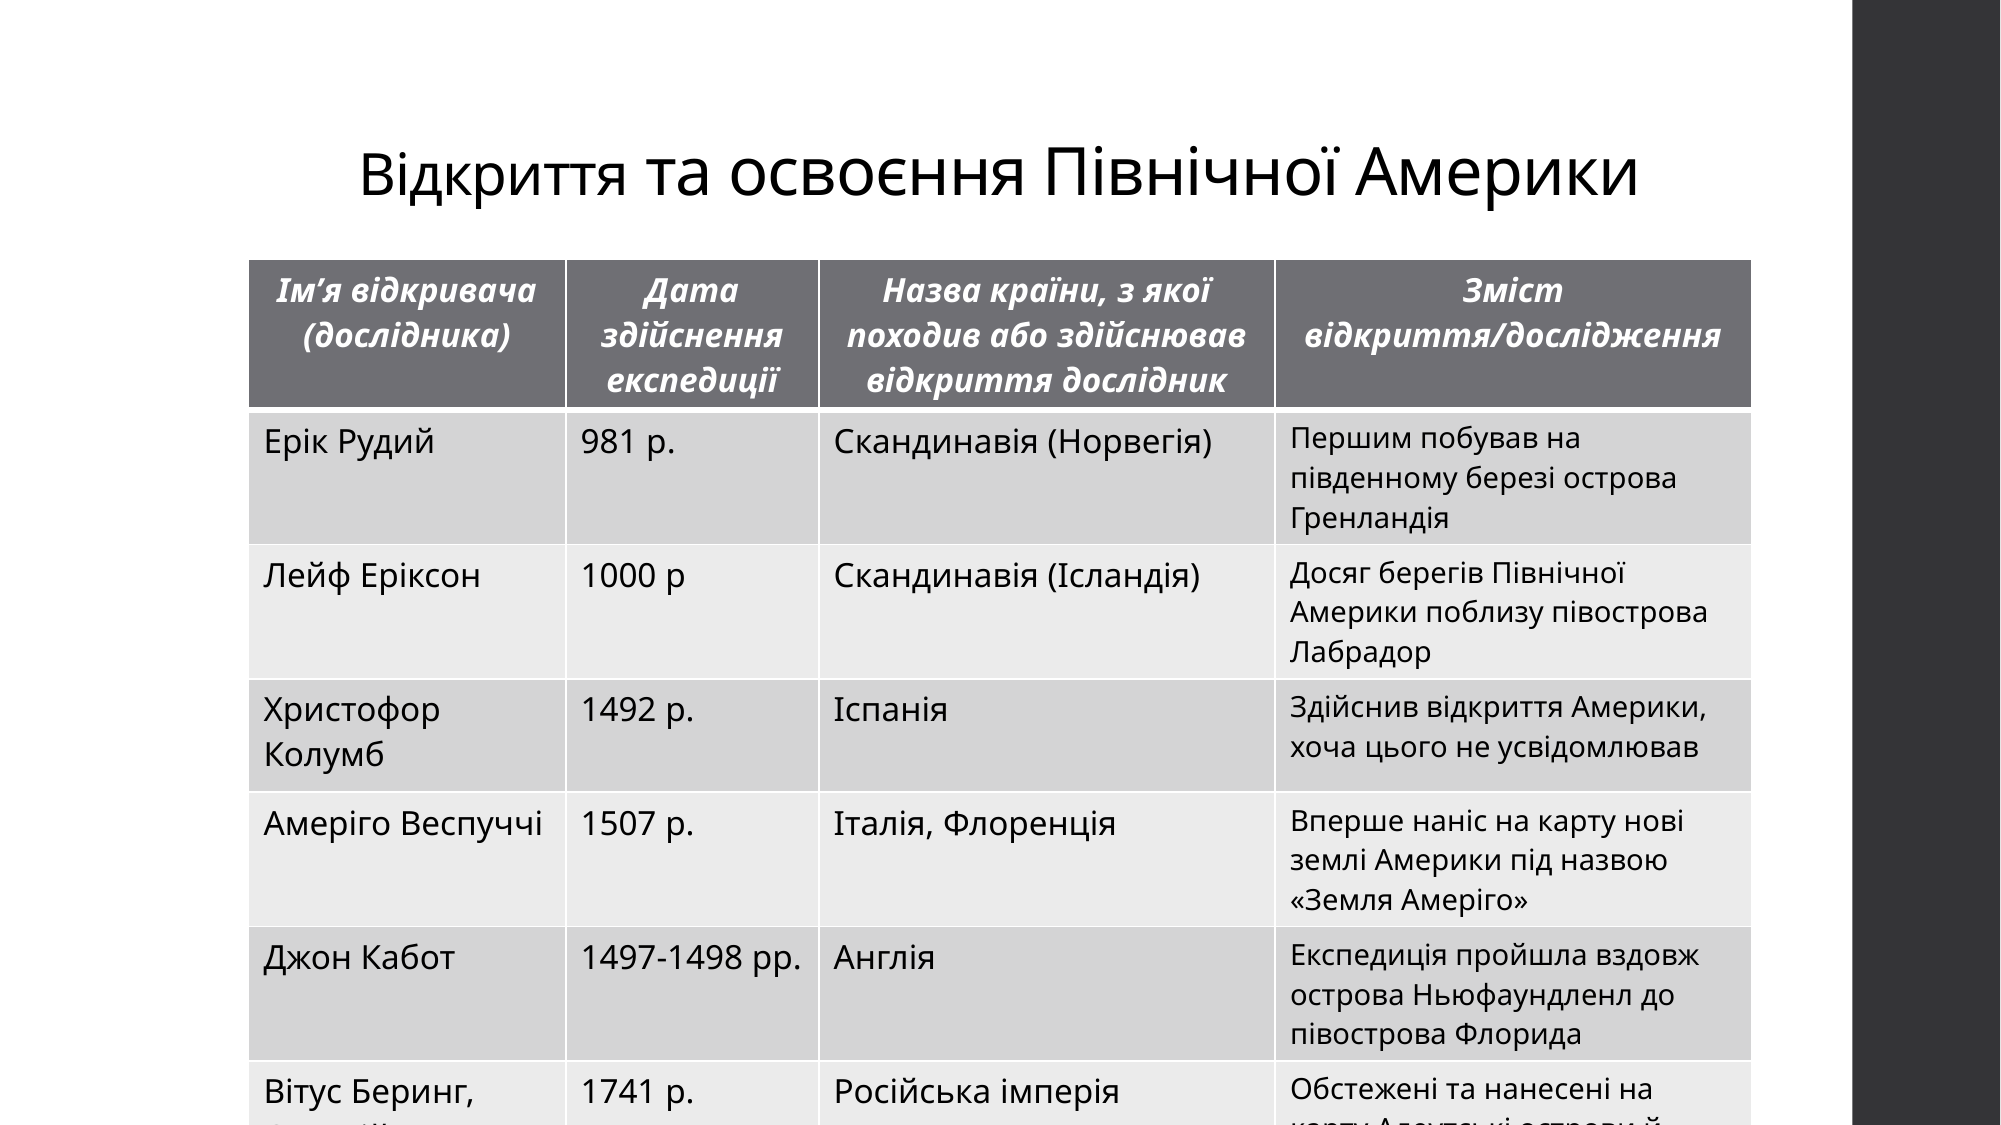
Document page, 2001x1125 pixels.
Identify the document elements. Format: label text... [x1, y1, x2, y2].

table_cell 1492 р. [567, 680, 818, 791]
table_cell Вітус Беринг, Олексій Чириков [249, 1062, 565, 1125]
table_cell Англія [820, 927, 1274, 1060]
table_cell Досяг берегів Північної Америки поблизу півострова Лабрадор [1276, 545, 1751, 678]
table_cell Амеріго Веспуччі [249, 793, 565, 926]
table_cell Першим побував на південному березі острова Гренландія [1276, 413, 1751, 544]
table_cell Іспанія [820, 680, 1274, 791]
table_cell 981 р. [567, 413, 818, 544]
table_cell Скандинавія (Ісландія) [820, 545, 1274, 678]
table_cell Ерік Рудий [249, 413, 565, 544]
table_cell 1000 р [567, 545, 818, 678]
table_cell Обстежені та нанесені на карту Алеутські острови й узбережжя Аляски [1276, 1062, 1751, 1125]
table_cell 1507 р. [567, 793, 818, 926]
table_cell Христофор Колумб [249, 680, 565, 791]
table_cell 1741 р. [567, 1062, 818, 1125]
table_cell Вперше наніс на карту нові землі Америки під назвою «Земля Амеріго» [1276, 793, 1751, 926]
table_header Ім’я відкривача (дослідника) [249, 260, 565, 407]
table_cell 1497-1498 рр. [567, 927, 818, 1060]
table_cell Лейф Еріксон [249, 545, 565, 678]
table_cell Скандинавія (Норвегія) [820, 413, 1274, 544]
table_cell Російська імперія [820, 1062, 1274, 1125]
table_cell Здійснив відкриття Америки, хоча цього не усвідомлював [1276, 680, 1751, 791]
title Відкриття та освоєння Північної Америки [204, 64, 1795, 218]
table_header Назва країни, з якої походив або здійснював відкриття дослідник [820, 260, 1274, 407]
table_header Зміст відкриття/дослідження [1276, 260, 1751, 407]
table_cell Джон Кабот [249, 927, 565, 1060]
table_header Дата здійснення експедиції [567, 260, 818, 407]
table_cell Італія, Флоренція [820, 793, 1274, 926]
table_cell Експедиція пройшла вздовж острова Ньюфаундленл до півострова Флорида [1276, 927, 1751, 1060]
